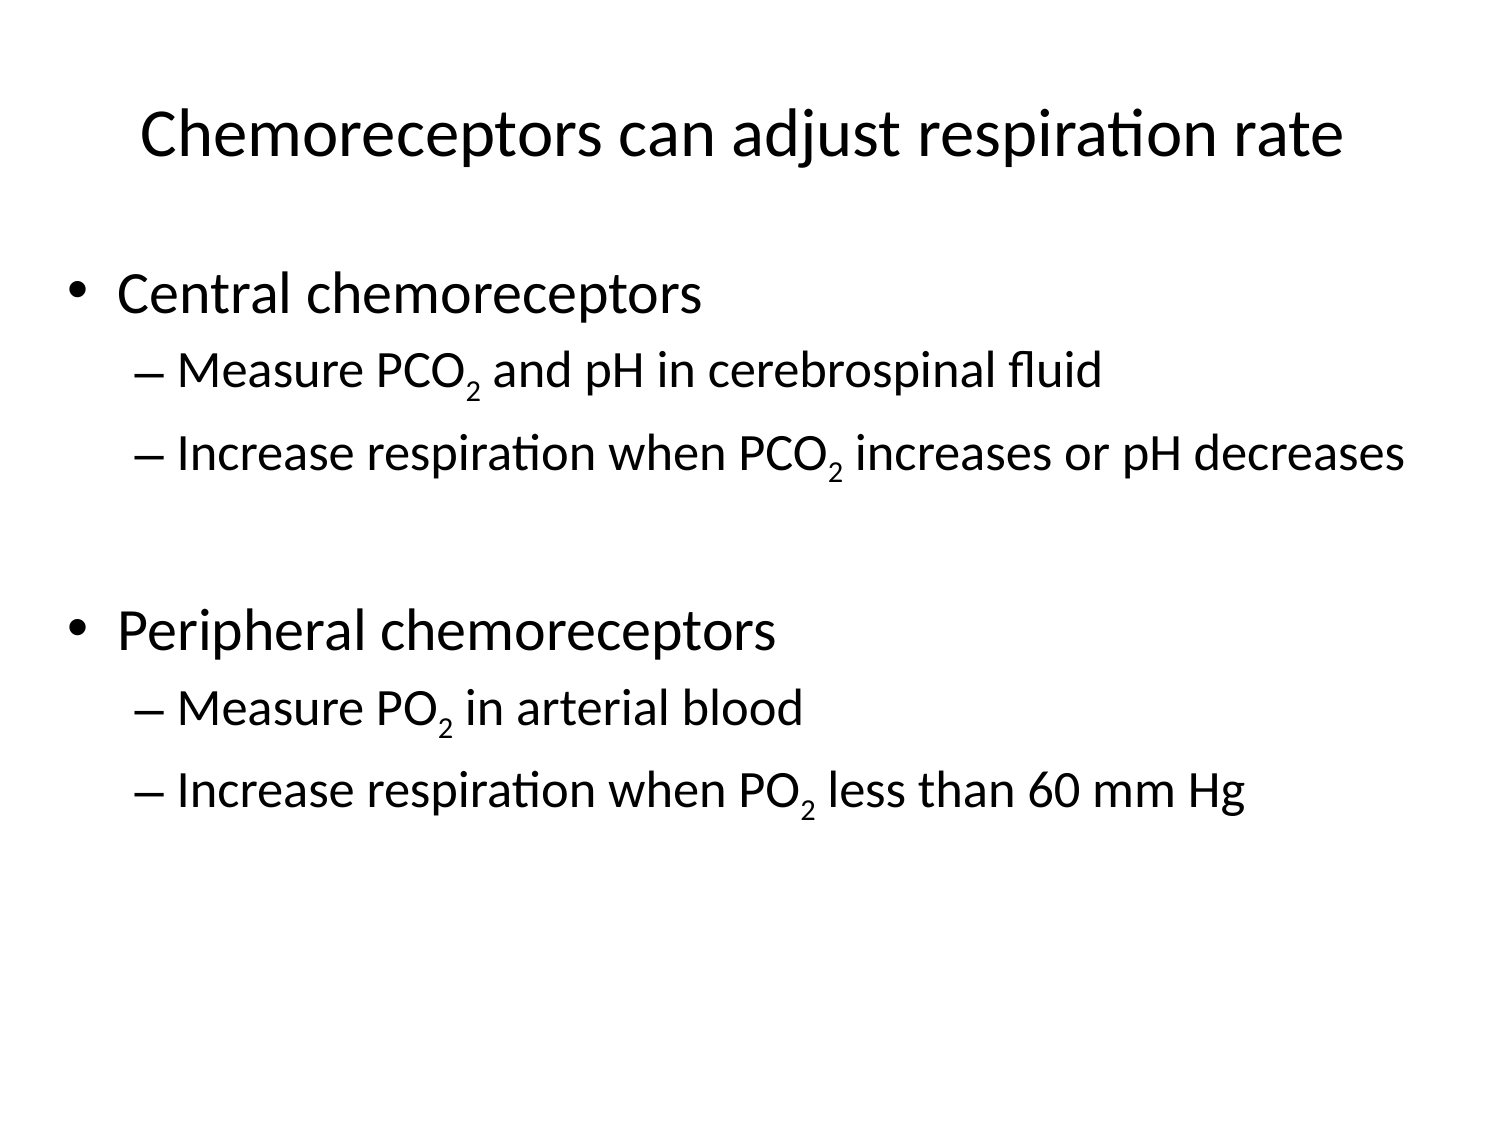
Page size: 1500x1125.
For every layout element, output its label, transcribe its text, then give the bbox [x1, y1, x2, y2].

list Central chemoreceptors Measure PCO2 and pH in cerebrospinal fluid Increase respiration when PCO2 increases or pH decreases Peripheral chemoreceptors Measure PO2 in arterial blood Increase respiration when PO2 less than 60 mm Hg [52, 245, 1430, 898]
title Chemoreceptors can adjust respiration rate [44, 58, 1443, 200]
